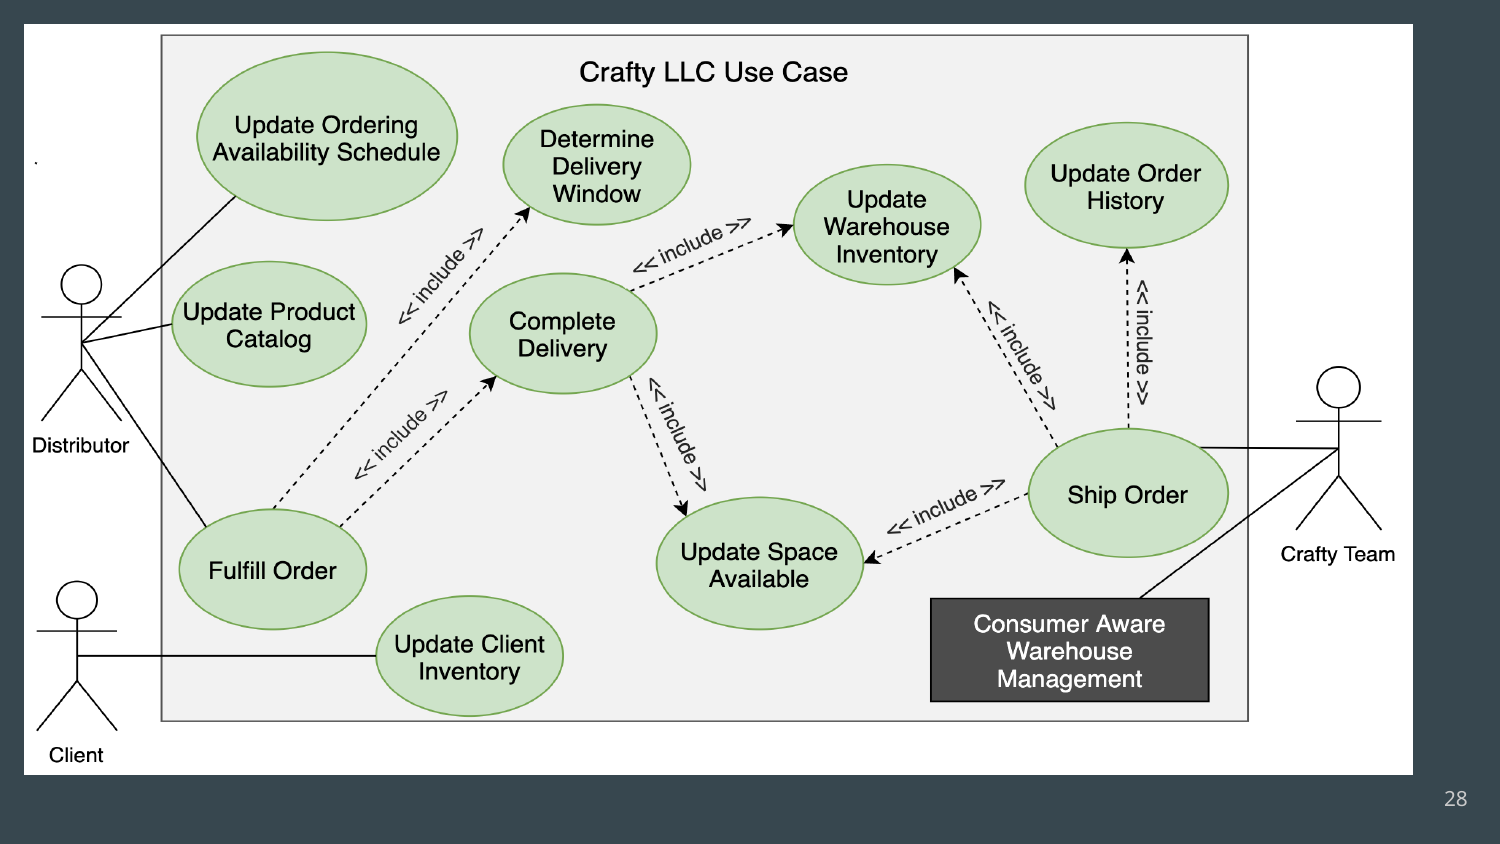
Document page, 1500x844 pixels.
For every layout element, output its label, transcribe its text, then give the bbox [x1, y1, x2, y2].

picture [24, 24, 1413, 776]
slide_number ‹#› [1392, 767, 1483, 833]
